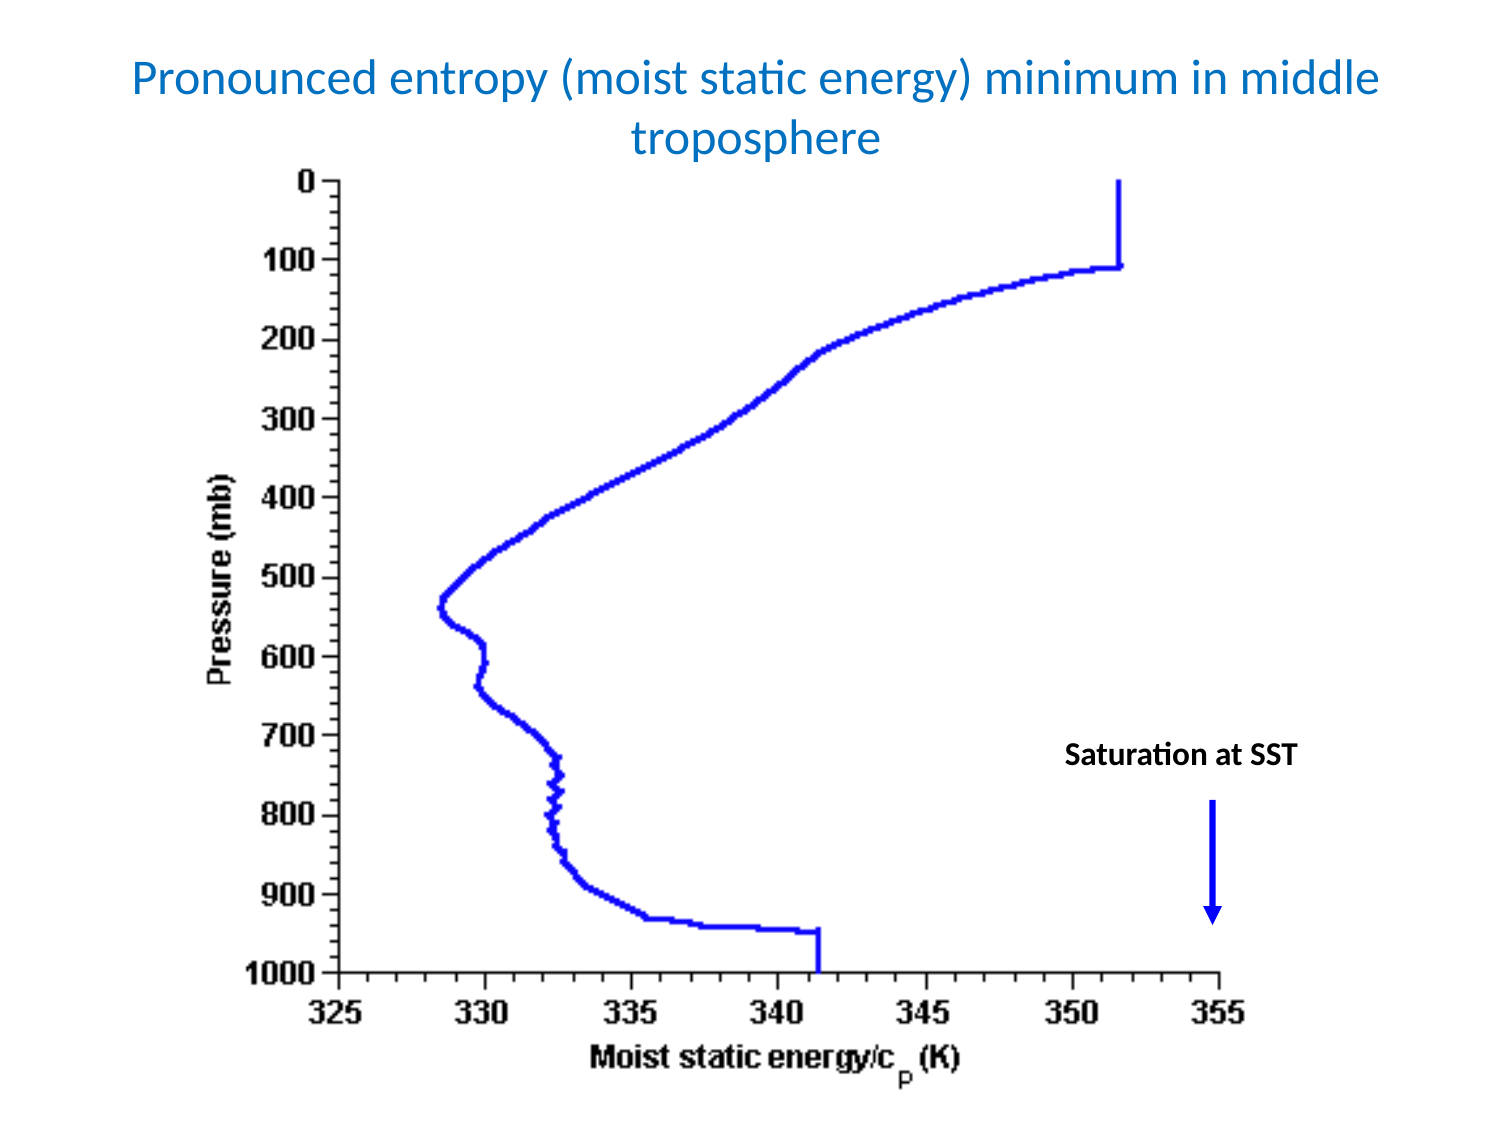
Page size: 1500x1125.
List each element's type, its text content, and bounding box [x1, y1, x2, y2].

text_box Saturation at SST [1254, 724, 1375, 780]
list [199, 162, 1251, 1096]
text_box Pronounced entropy (moist static energy) minimum in middle troposphere [87, 37, 1425, 173]
